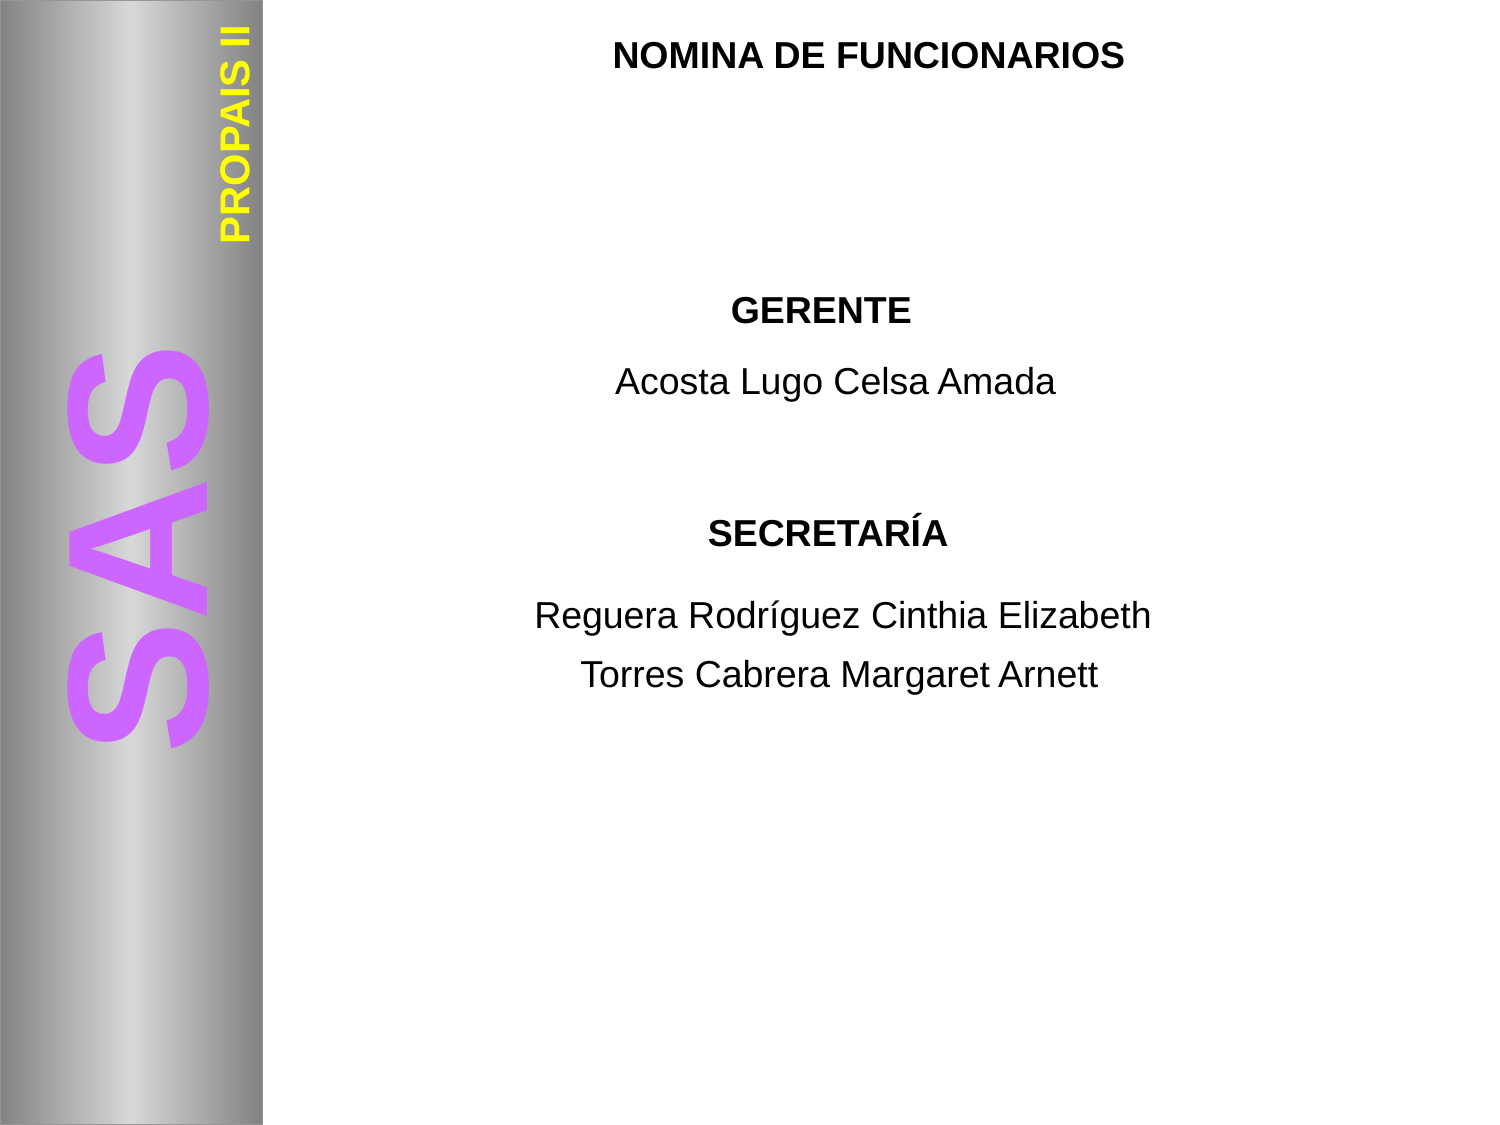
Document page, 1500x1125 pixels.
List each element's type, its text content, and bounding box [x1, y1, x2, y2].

text_box Torres Cabrera Margaret Arnett [565, 642, 1114, 703]
text_box Acosta Lugo Celsa Amada [600, 349, 1071, 410]
text_box NOMINA DE FUNCIONARIOS [597, 23, 1207, 84]
text_box SECRETARÍA [693, 501, 964, 562]
text_box GERENTE [715, 279, 927, 339]
text_box Reguera Rodríguez Cinthia Elizabeth [519, 583, 1167, 644]
text_box SAS [0, 328, 255, 770]
text_box PROPAIS II [200, 0, 265, 259]
text_box [0, 0, 263, 1125]
